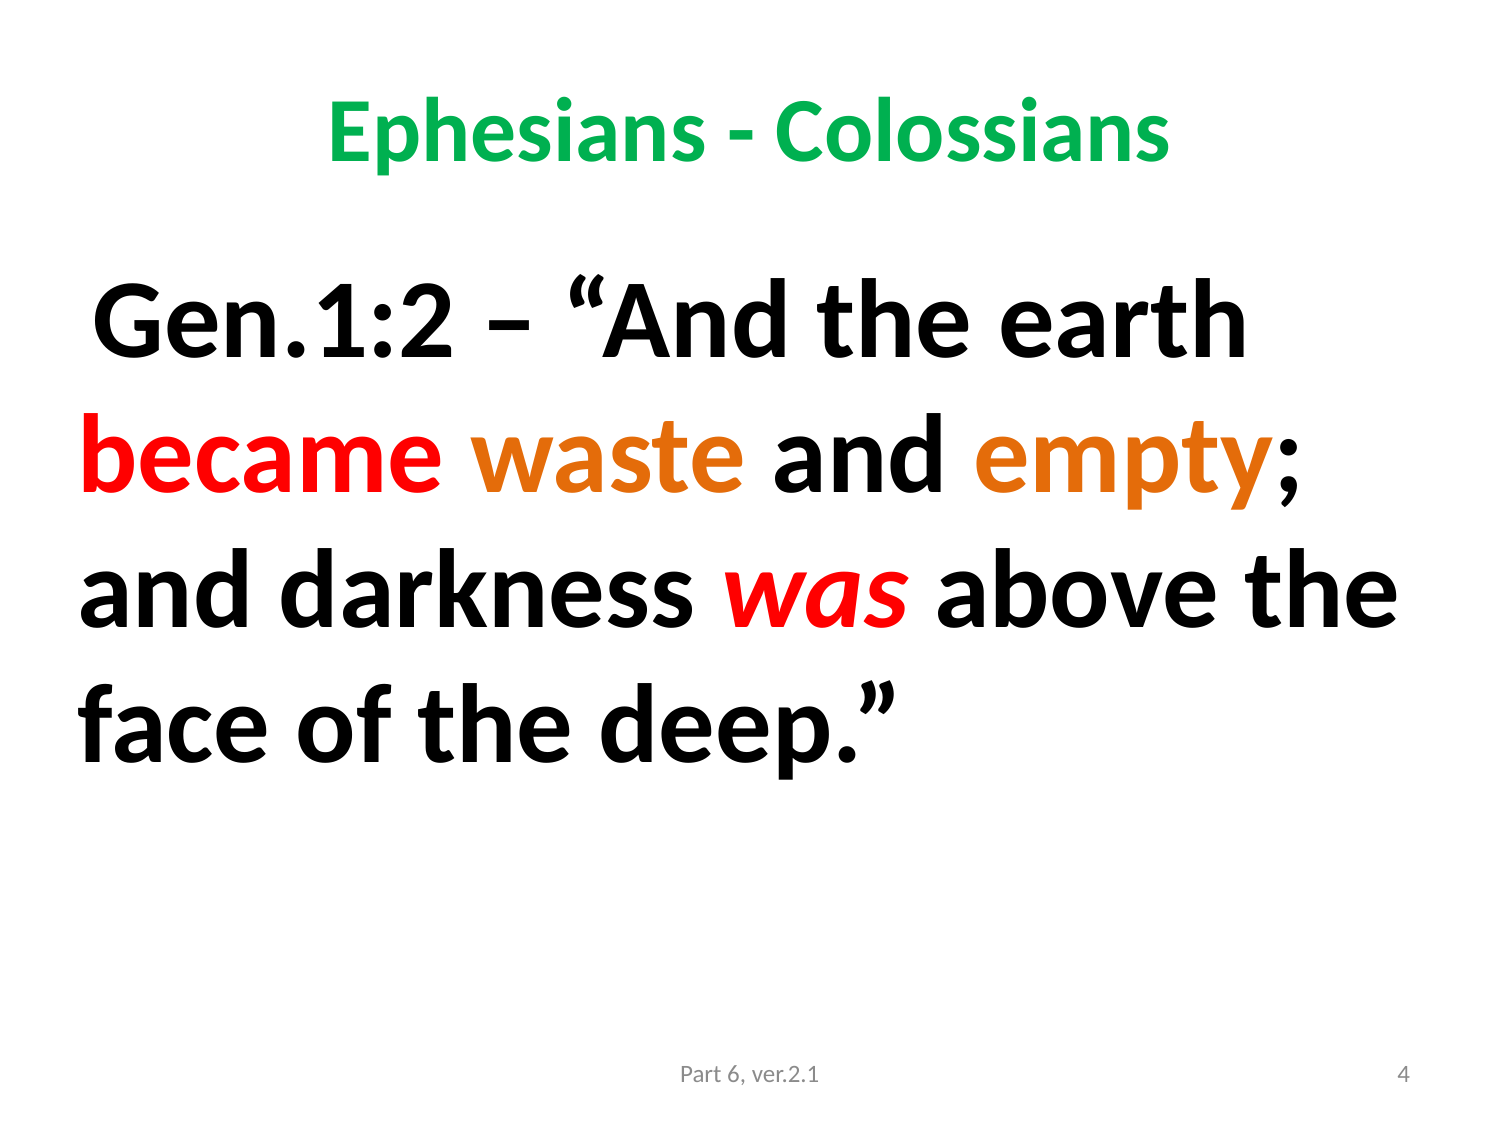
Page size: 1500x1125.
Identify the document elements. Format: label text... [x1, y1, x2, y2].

footer Part 6, ver.2.1 [512, 1042, 988, 1103]
slide_number 4 [1074, 1042, 1425, 1103]
subtitle Gen.1:2 – “And the earth became waste and empty; and darkness was above the face of the deep.” [62, 237, 1451, 1038]
title Ephesians - Colossians [112, 62, 1388, 188]
